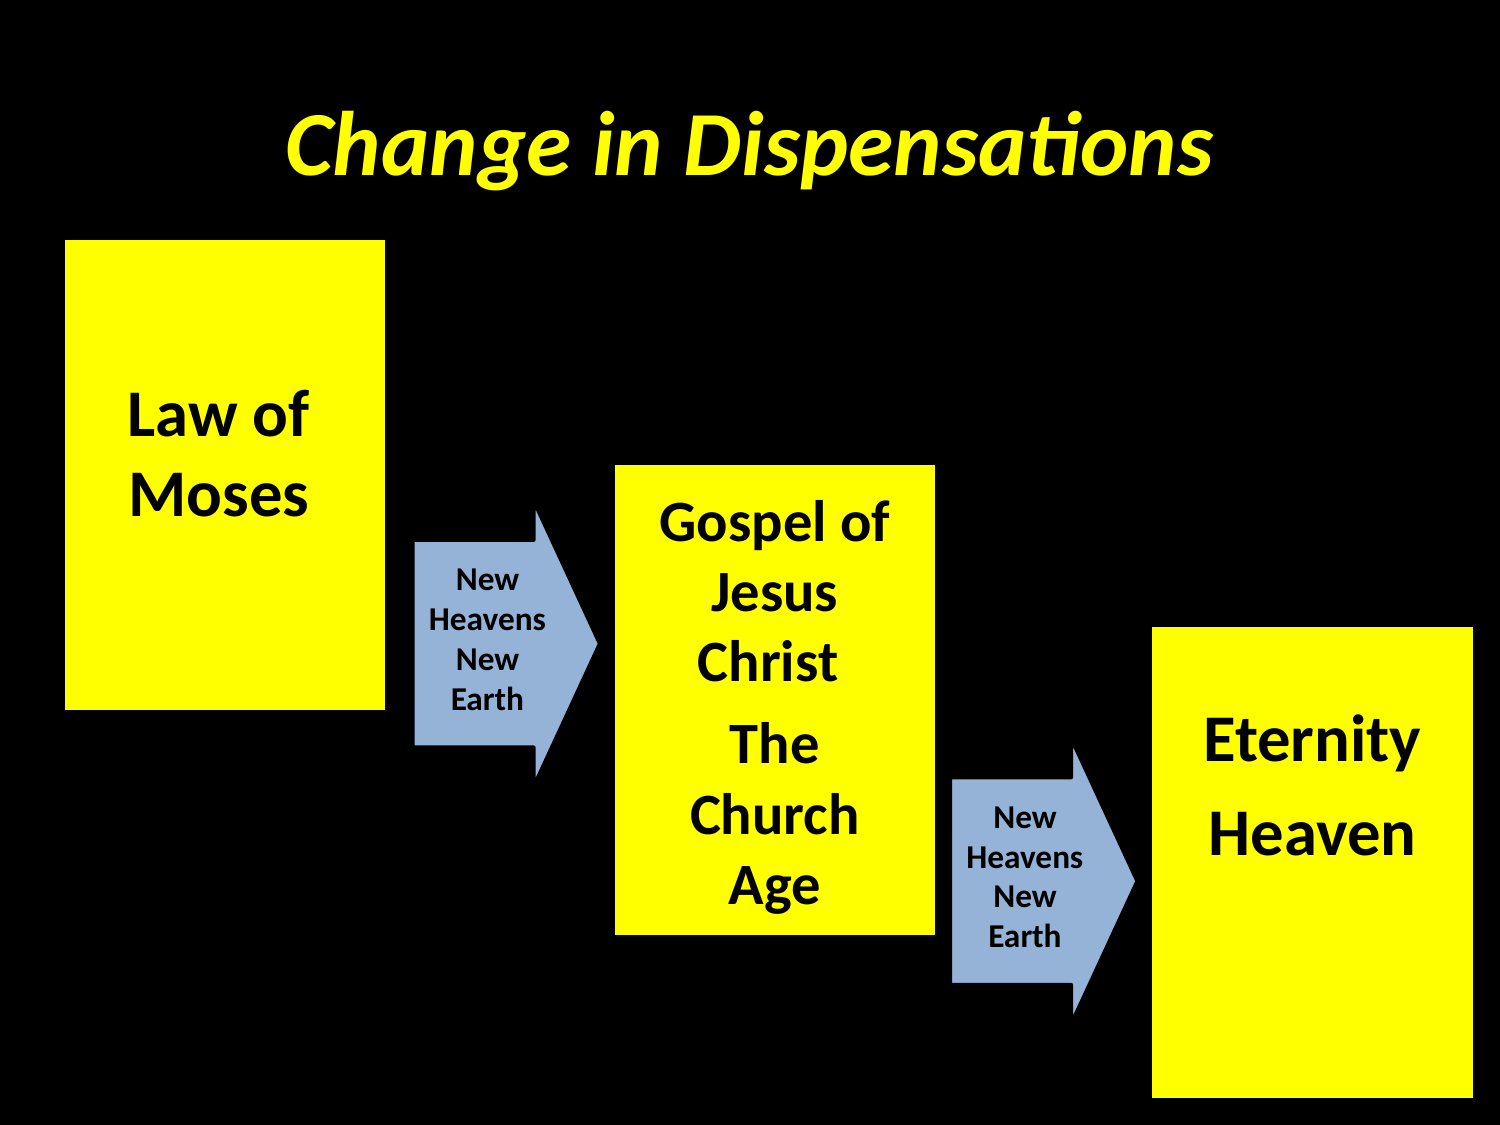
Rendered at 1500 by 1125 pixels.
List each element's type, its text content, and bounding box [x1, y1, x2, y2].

title Change in Dispensations [75, 45, 1425, 233]
text_box [947, 735, 1140, 1027]
text_box [60, 235, 389, 715]
text_box [1148, 623, 1477, 1102]
text_box [410, 497, 602, 790]
text_box [610, 460, 940, 940]
text_box Gospel of Jesus Christ The Church Age [624, 474, 925, 925]
text_box Eternity Heaven [1175, 687, 1450, 1025]
list Law of Moses [87, 362, 350, 625]
text_box New Heavens New Earth [949, 787, 1100, 962]
text_box New Heavens New Earth [412, 549, 563, 725]
